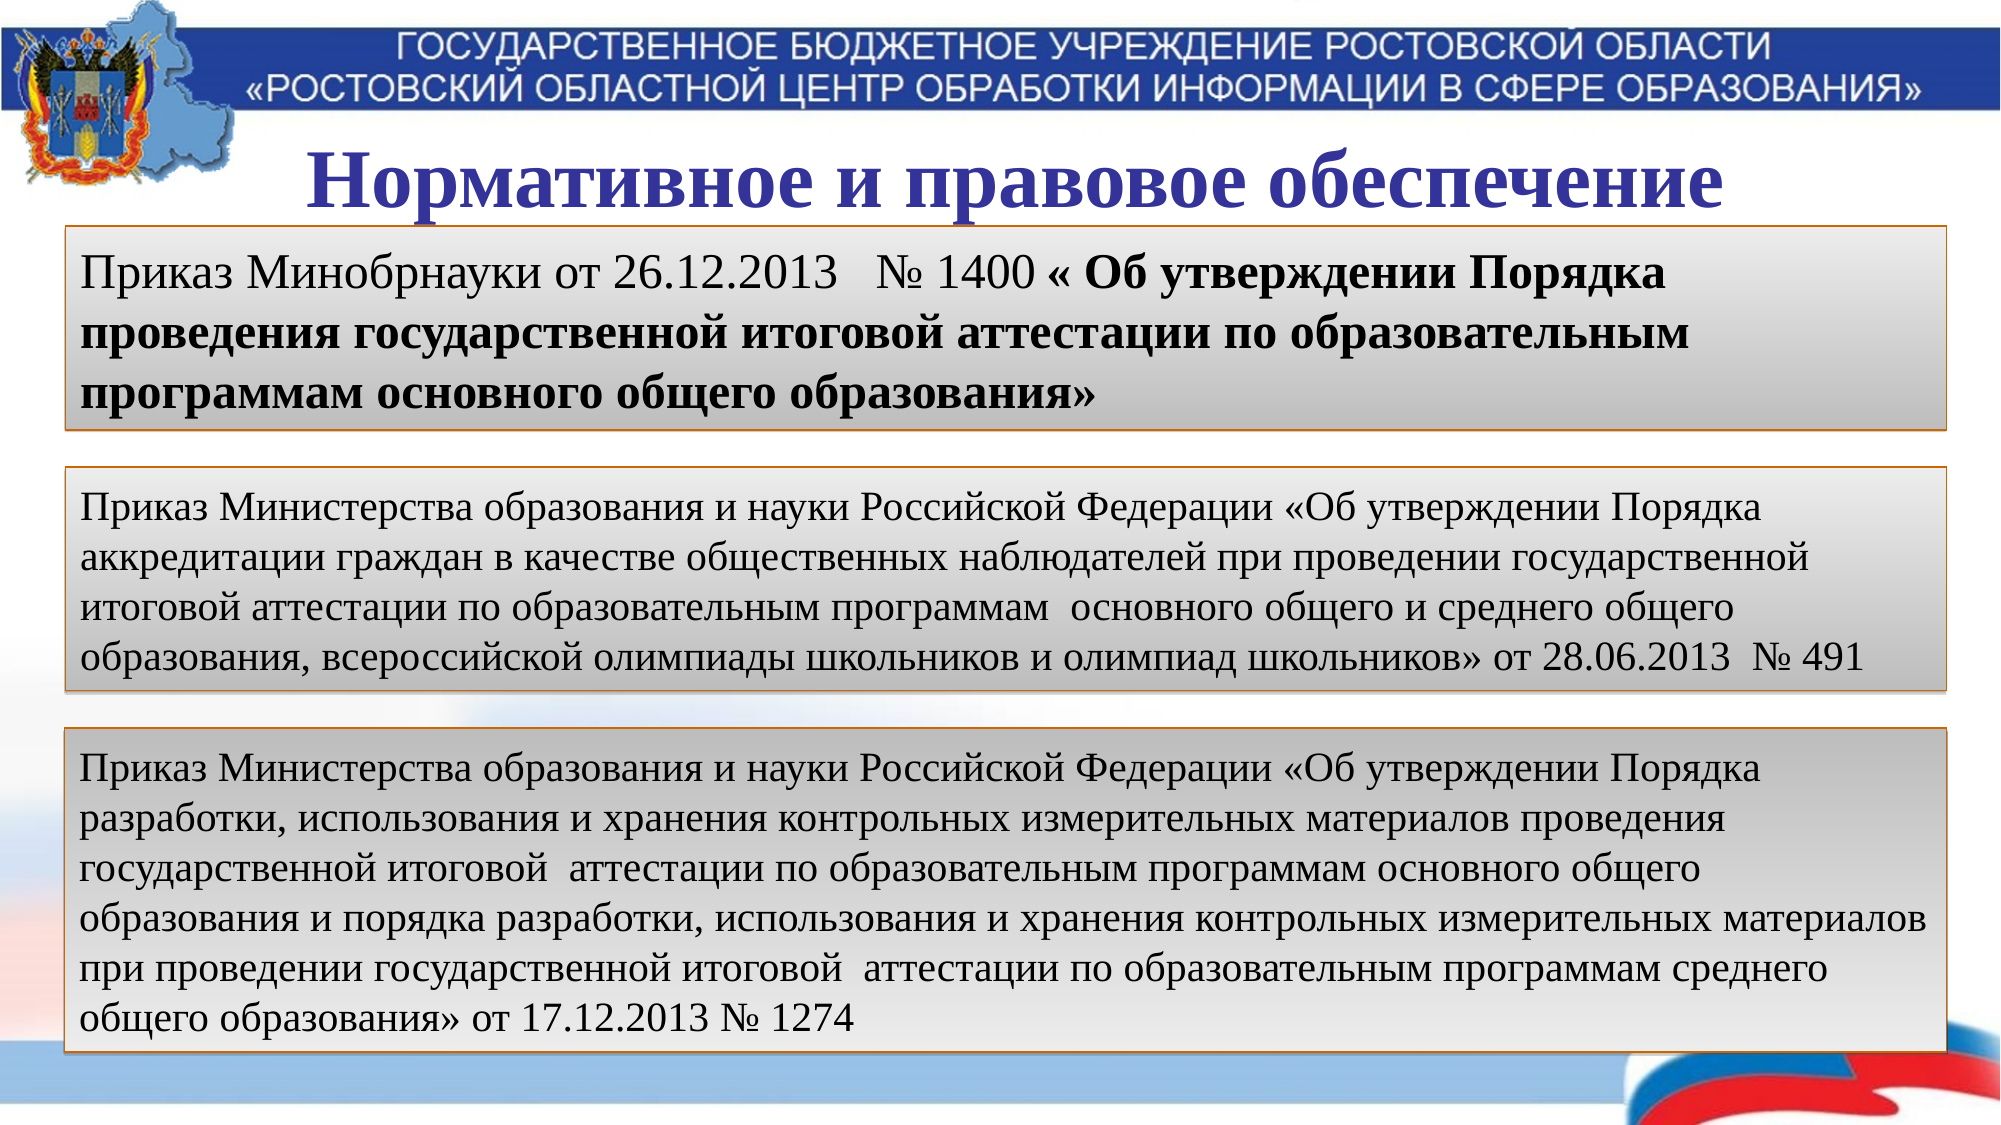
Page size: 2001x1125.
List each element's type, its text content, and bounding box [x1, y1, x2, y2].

text_box Нормативное и правовое обеспечение [132, 132, 1921, 226]
text_box Приказ Минобрнауки от 26.12.2013 № 1400 « Об утверждении Порядка проведения государственной итоговой аттестации по образовательным программам основного общего образования» [65, 226, 1947, 430]
text_box Приказ Министерства образования и науки Российской Федерации «Об утверждении Порядка аккредитации граждан в качестве общественных наблюдателей при проведении государственной итоговой аттестации по образовательным программам основного общего и среднего общего образования, всероссийской олимпиады школьников и олимпиад школьников» от 28.06.2013 № 491 [65, 467, 1947, 691]
text_box Приказ Министерства образования и науки Российской Федерации «Об утверждении Порядка разработки, использования и хранения контрольных измерительных материалов проведения государственной итоговой аттестации по образовательным программам основного общего образования и порядка разработки, использования и хранения контрольных измерительных материалов при проведении государственной итоговой аттестации по образовательным программам среднего общего образования» от 17.12.2013 № 1274 [64, 728, 1947, 1052]
picture [0, 0, 2001, 1125]
